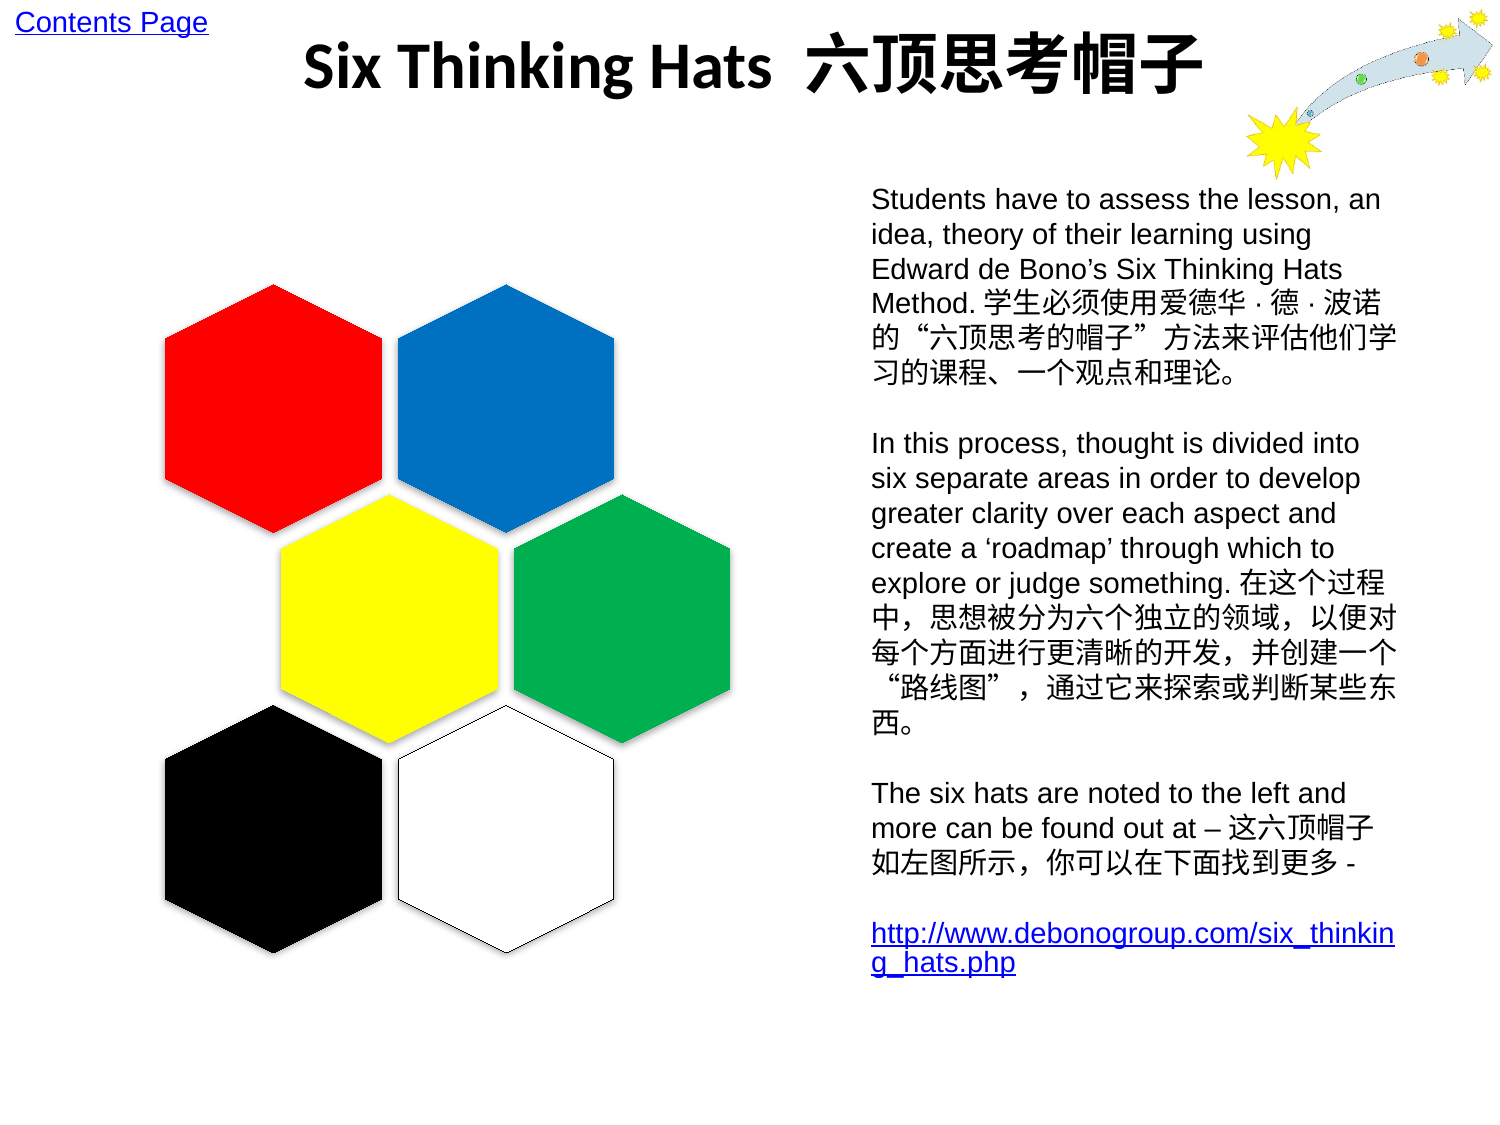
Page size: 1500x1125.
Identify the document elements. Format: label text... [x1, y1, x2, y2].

title Six Thinking Hats 六顶思考帽子 [117, 0, 1393, 183]
text_box Contents Page [0, 0, 243, 46]
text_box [4, 278, 898, 959]
picture [1245, 9, 1493, 180]
text_box Students have to assess the lesson, an idea, theory of their learning using Edward de Bono’s Six Thinking Hats Method.学生必须使用爱德华·德·波诺的“六顶思考的帽子”方法来评估他们学习的课程、一个观点和理论。 In this process, thought is divided into six separate areas in order to develop greater clarity over each aspect and create a ‘roadmap’ through which to explore or judge something.在这个过程中，思想被分为六个独立的领域，以便对每个方面进行更清晰的开发，并创建一个“路线图”，通过它来探索或判断某些东西。 The six hats are noted to the left and more can be found out at –这六顶帽子如左图所示，你可以在下面找到更多- http://www.debonogroup.com/six_thinking_hats.php [856, 172, 1418, 1062]
